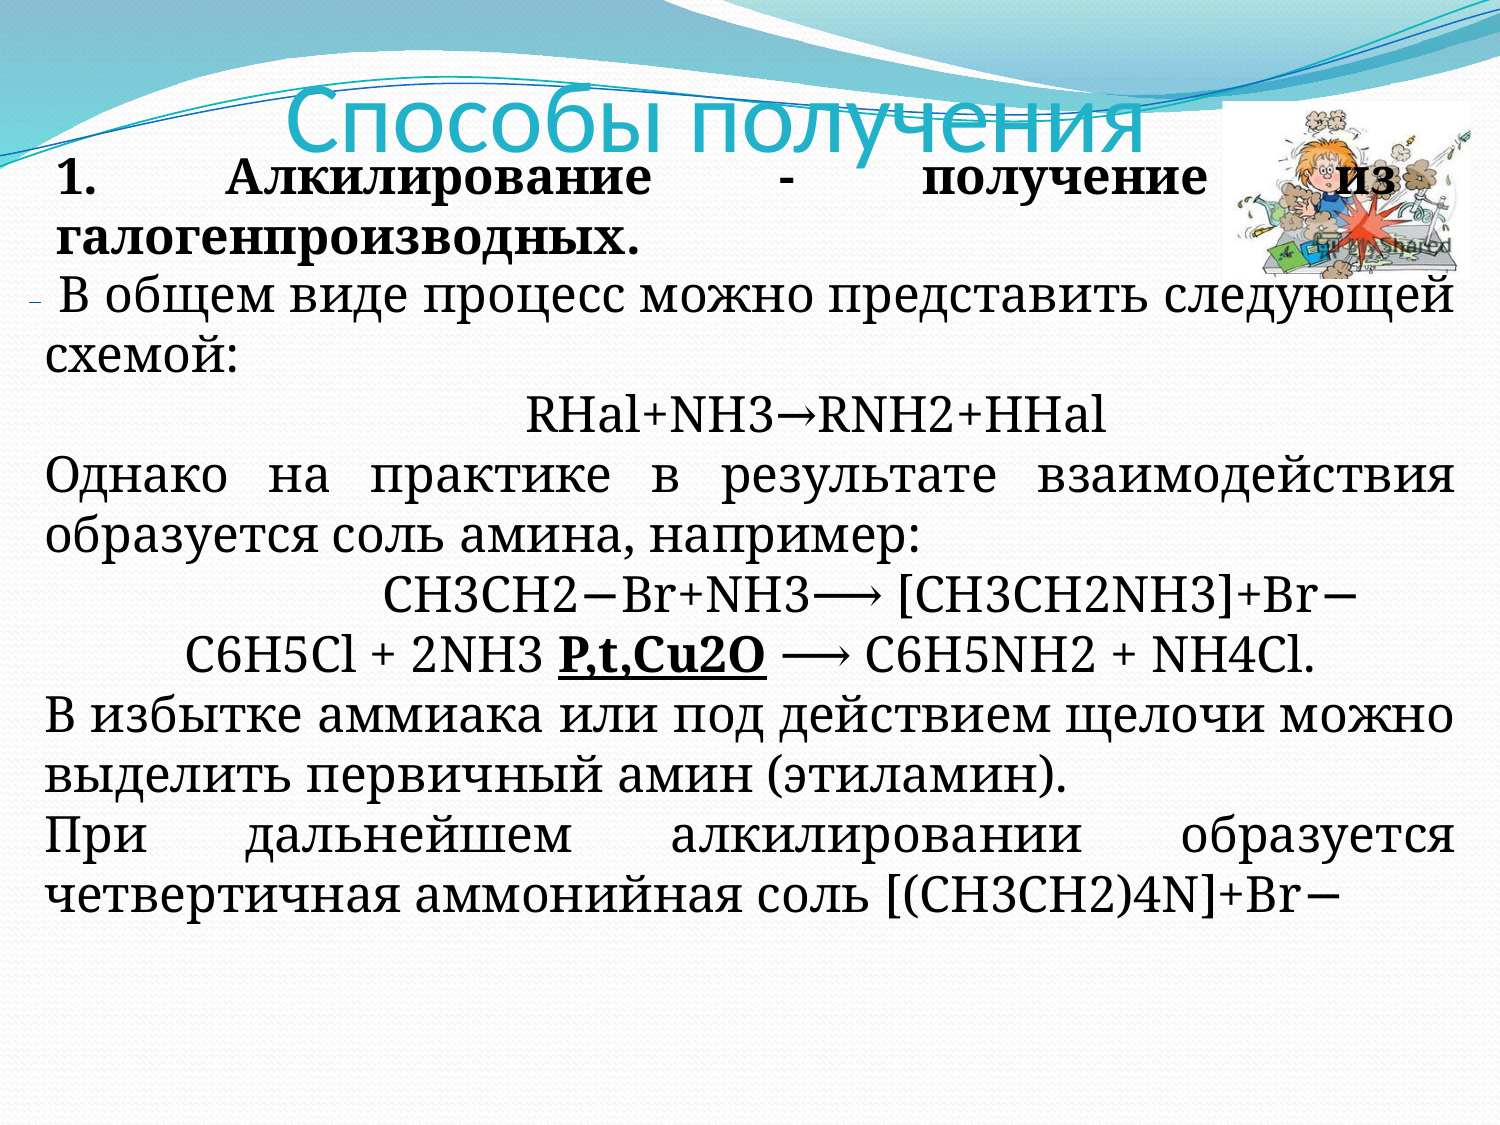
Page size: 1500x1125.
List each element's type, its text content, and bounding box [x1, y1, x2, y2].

picture [1222, 101, 1471, 280]
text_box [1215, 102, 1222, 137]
text_box В общем виде процесс можно представить следующей схемой: RHal+NH3→RNH2+HHal Однако на практике в результате взаимодействия образуется соль амина, например: CH3CH2−Br+NH3⟶ [CH3CH2NH3]+Br− C6H5Cl + 2NH3 P,t,Cu2O ⟶ C6H5NH2 + NH4Cl. В избытке аммиака или под действием щелочи можно выделить первичный амин (этиламин). При дальнейшем алкилировании образуется четвертичная аммонийная соль [(CH3CH2)4N]+Br− [29, 255, 1471, 981]
text_box 1. Алкилирование - получение из галогенпроизводных. [41, 137, 1215, 255]
title Способы получения [53, 42, 1404, 137]
list [31, 306, 39, 311]
list [1215, 255, 1471, 292]
